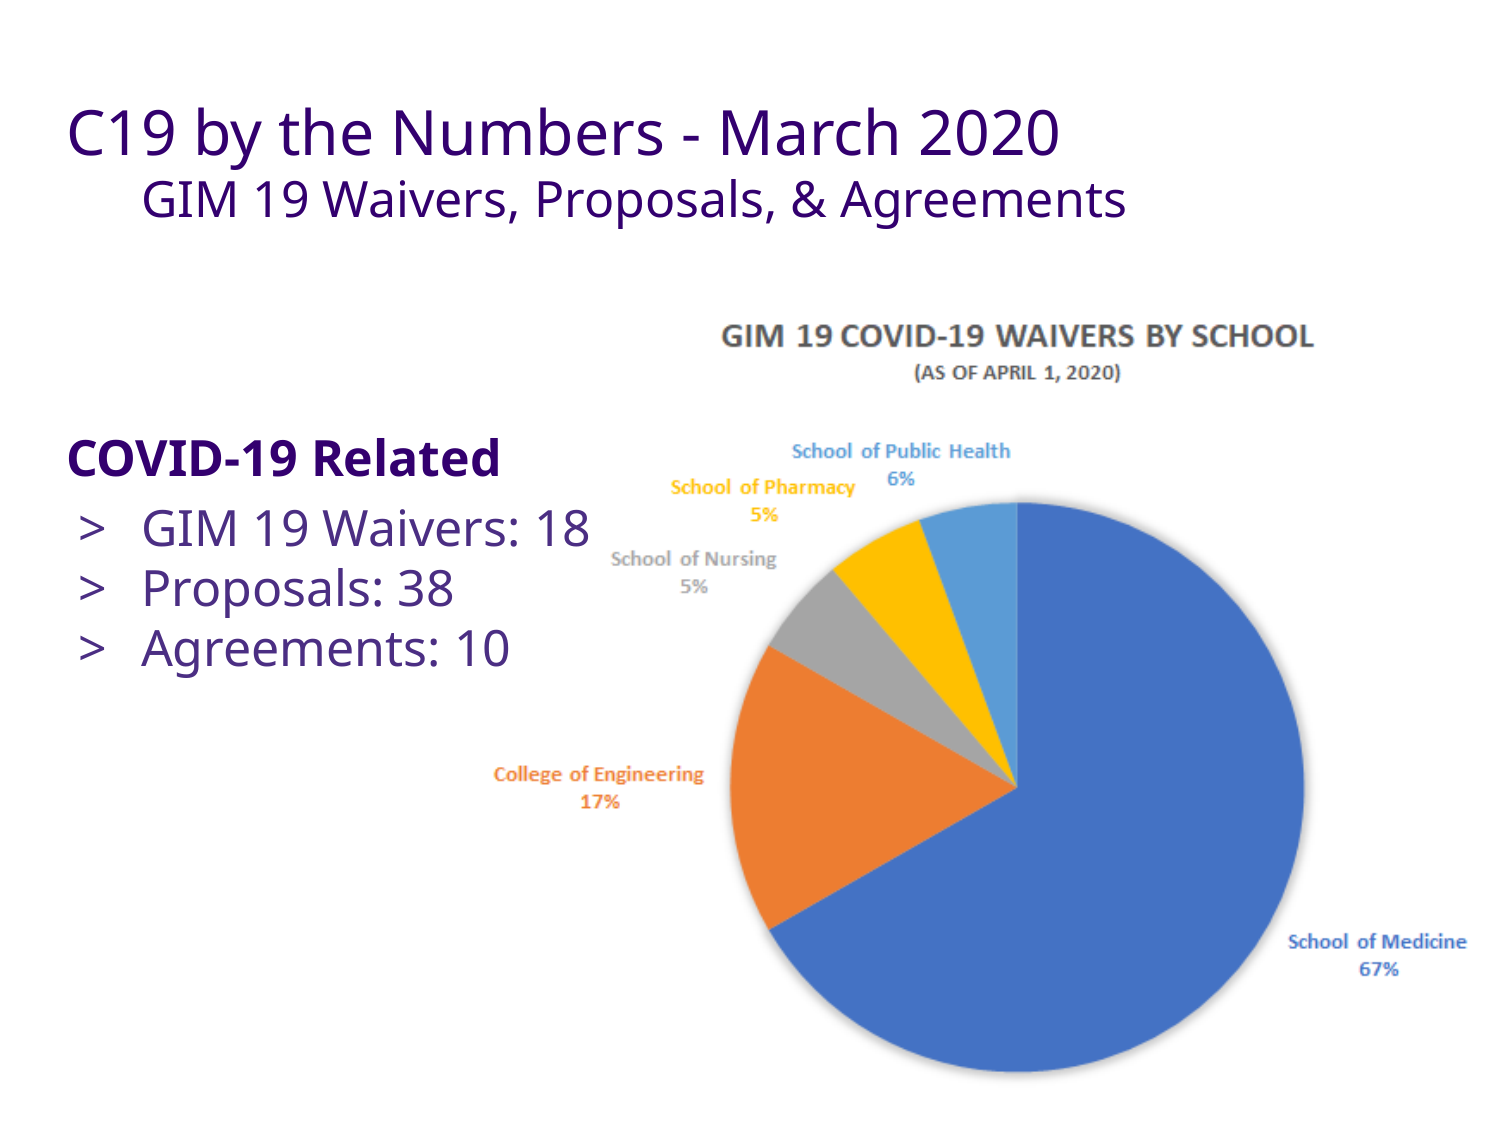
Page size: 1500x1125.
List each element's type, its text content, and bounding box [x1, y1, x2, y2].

list COVID-19 Related GIM 19 Waivers: 18 Proposals: 38 Agreements: 10 [51, 324, 467, 979]
picture [472, 309, 1490, 1101]
title C19 by the Numbers - March 2020 GIM 19 Waivers, Proposals, & Agreements [51, 97, 1449, 223]
